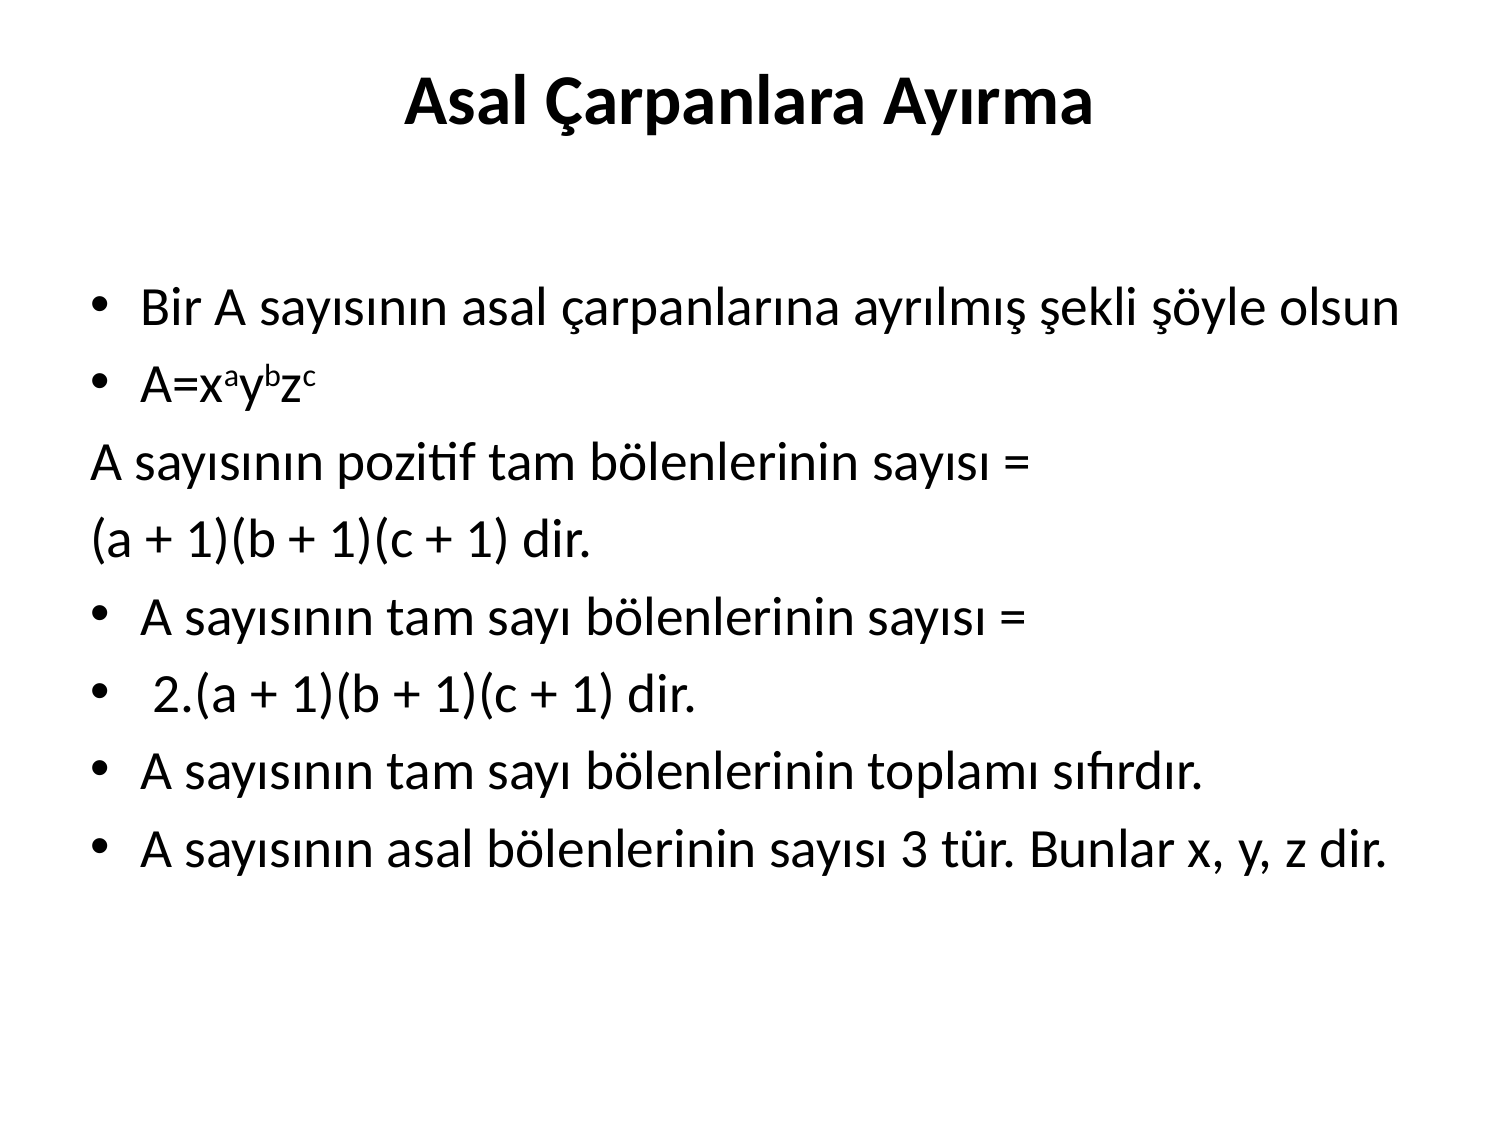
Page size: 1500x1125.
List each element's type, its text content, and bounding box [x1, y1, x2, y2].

list Bir A sayısının asal çarpanlarına ayrılmış şekli şöyle olsun A=xaybzc A sayısının pozitif tam bölenlerinin sayısı = (a + 1)(b + 1)(c + 1) dir. A sayısının tam sayı bölenlerinin sayısı = 2.(a + 1)(b + 1)(c + 1) dir. A sayısının tam sayı bölenlerinin toplamı sıfırdır. A sayısının asal bölenlerinin sayısı 3 tür. Bunlar x, y, z dir. [75, 262, 1425, 1005]
title Asal Çarpanlara Ayırma [75, 45, 1425, 233]
